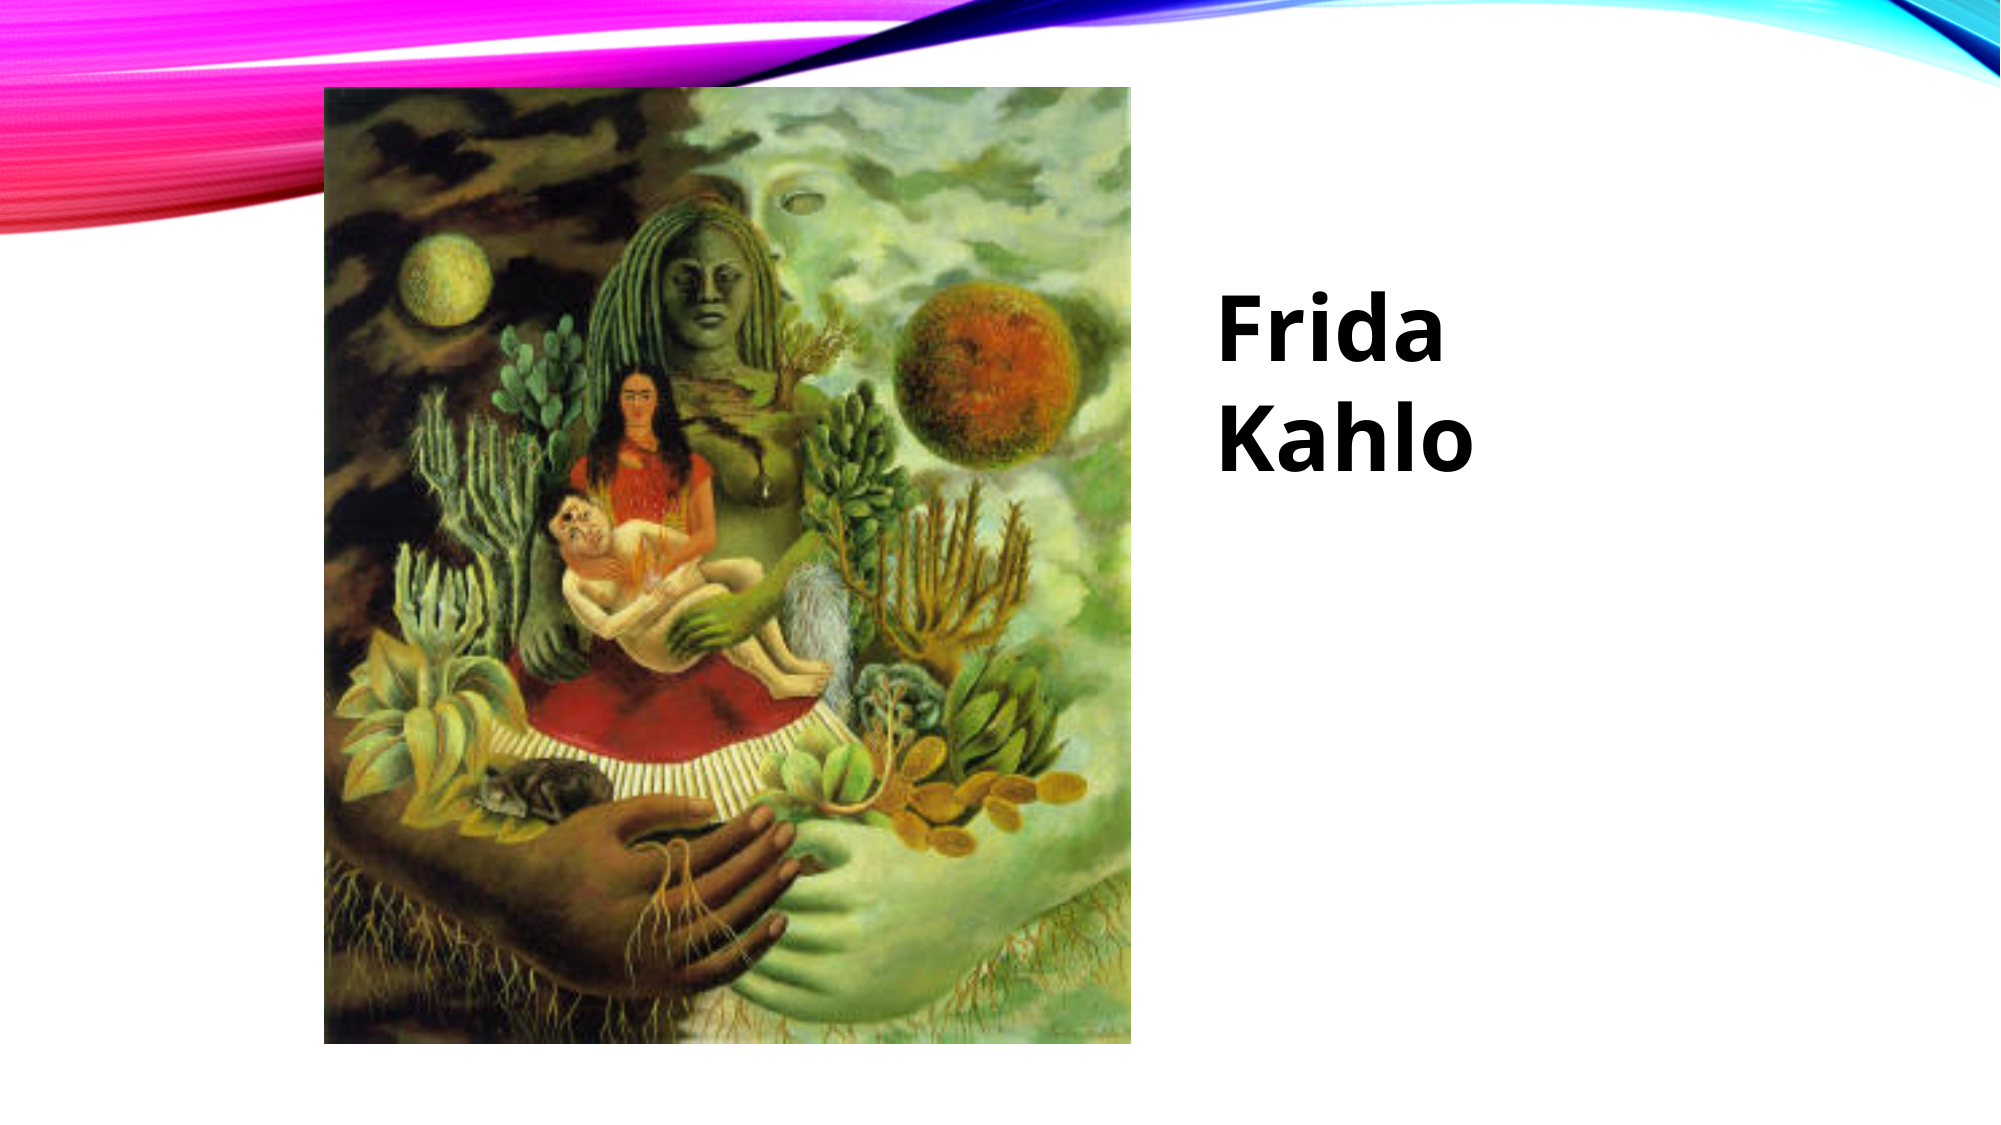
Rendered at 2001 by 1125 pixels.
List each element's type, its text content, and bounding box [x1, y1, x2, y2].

picture [1890, 0, 2000, 75]
text_box Frida Kahlo [1200, 262, 1700, 498]
picture [0, 0, 2000, 1045]
picture [1910, 0, 2000, 45]
